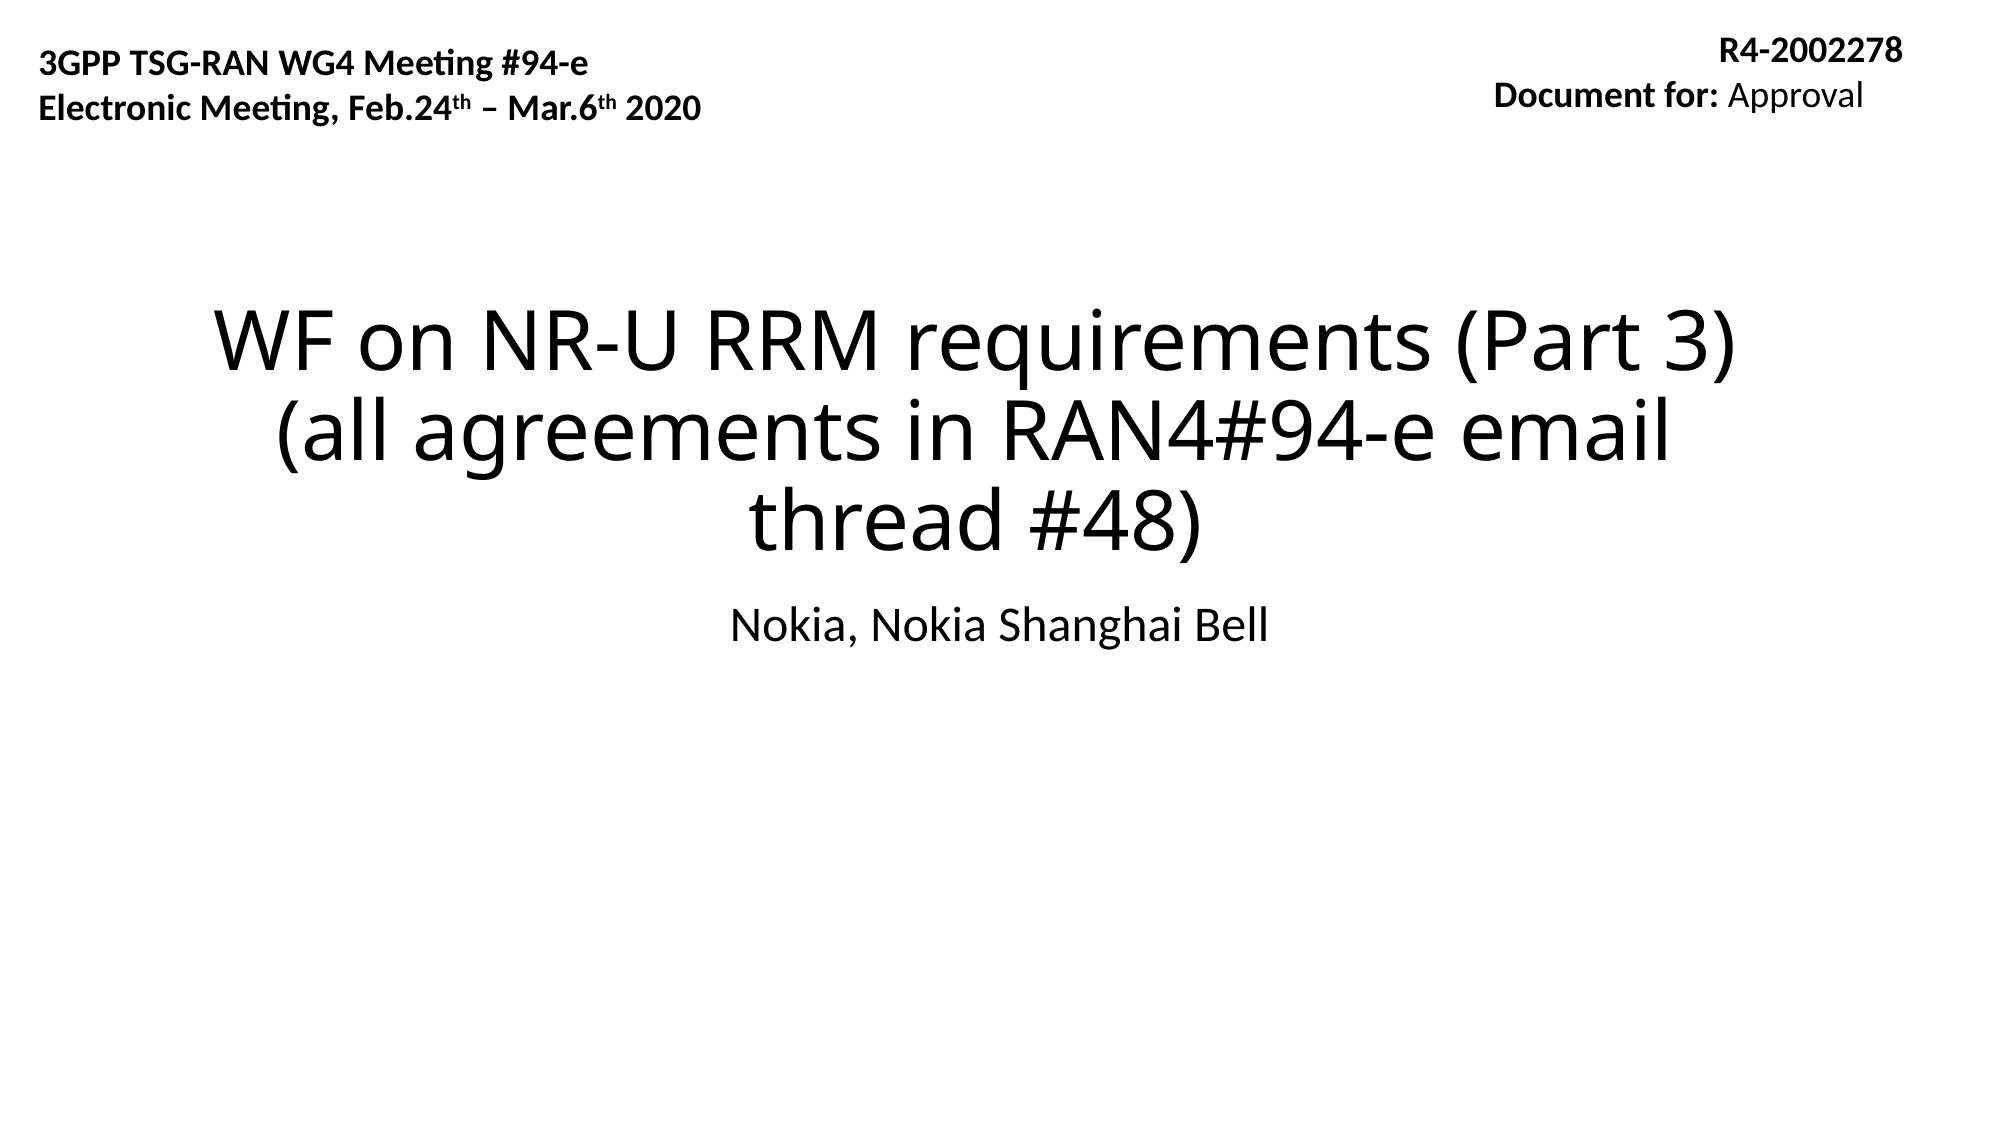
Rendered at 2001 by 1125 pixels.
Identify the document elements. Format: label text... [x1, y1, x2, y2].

text_box 3GPP TSG-RAN WG4 Meeting #94-e Electronic Meeting, Feb.24th – Mar.6th 2020 [23, 30, 717, 136]
text_box R4-2002278 Document for: Approval [1479, 17, 1983, 123]
title WF on NR-U RRM requirements (Part 3) (all agreements in RAN4#94-e email thread #48) [153, 184, 1798, 576]
subtitle Nokia, Nokia Shanghai Bell [249, 590, 1750, 863]
